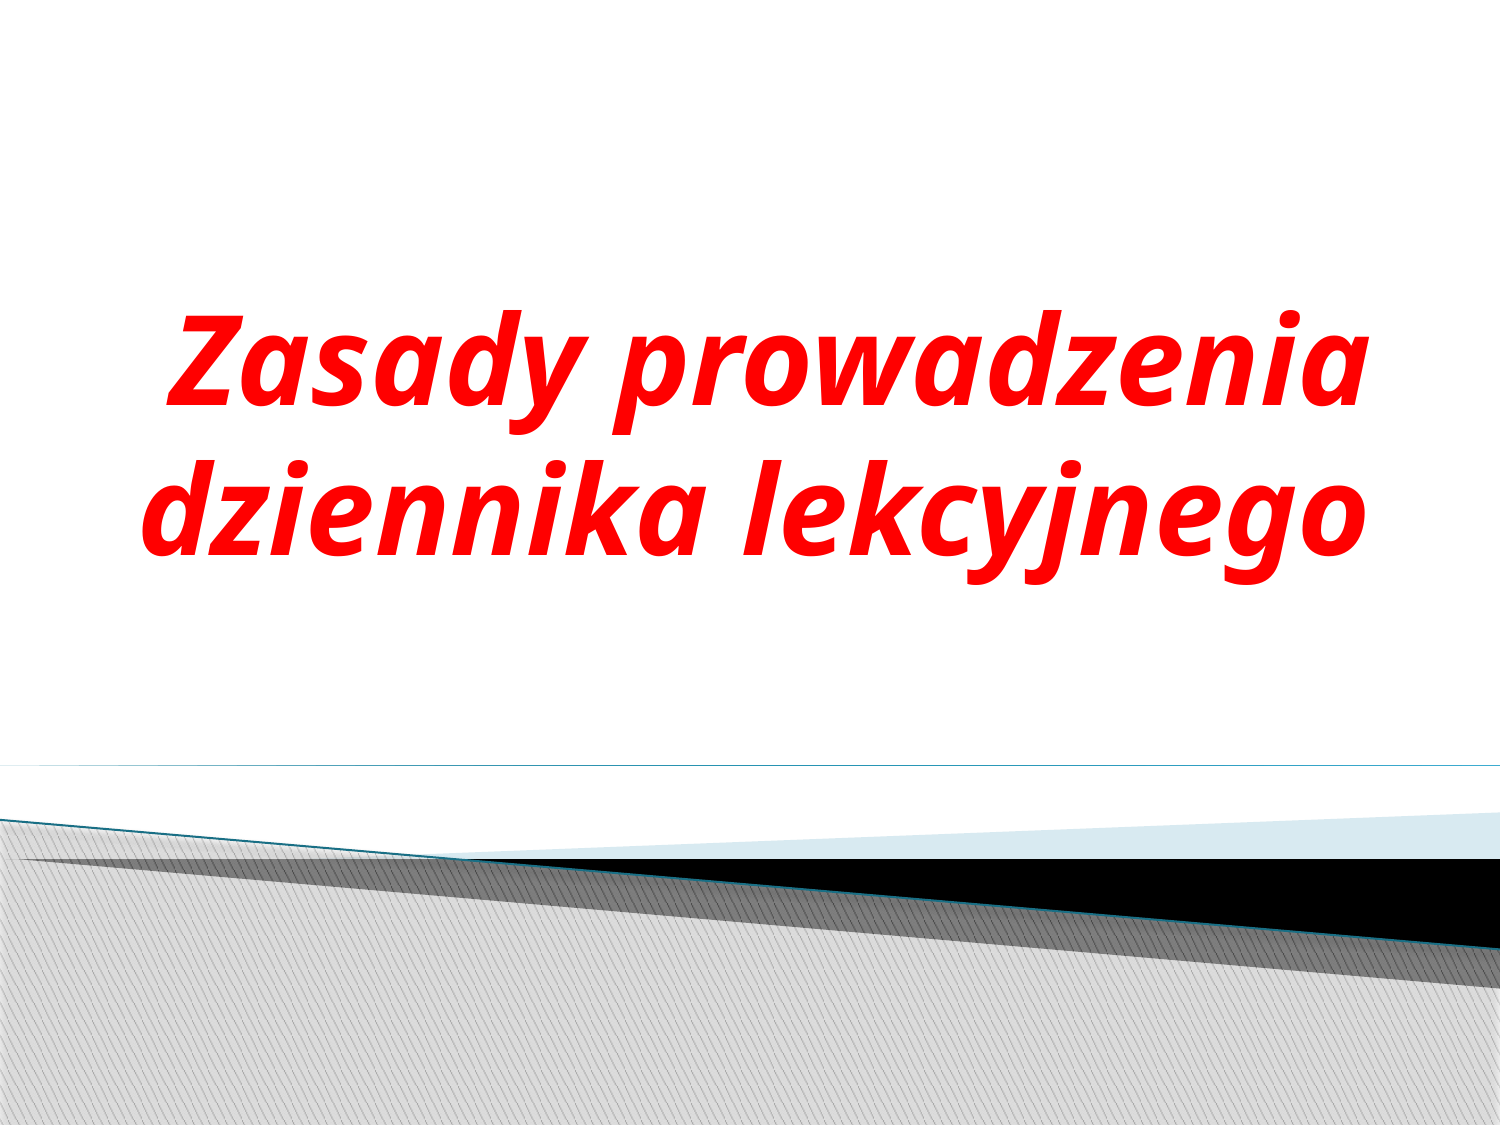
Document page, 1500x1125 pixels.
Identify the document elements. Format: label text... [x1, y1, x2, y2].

picture [5, 859, 1500, 989]
title Zasady prowadzenia dziennika lekcyjnego [112, 287, 1388, 588]
